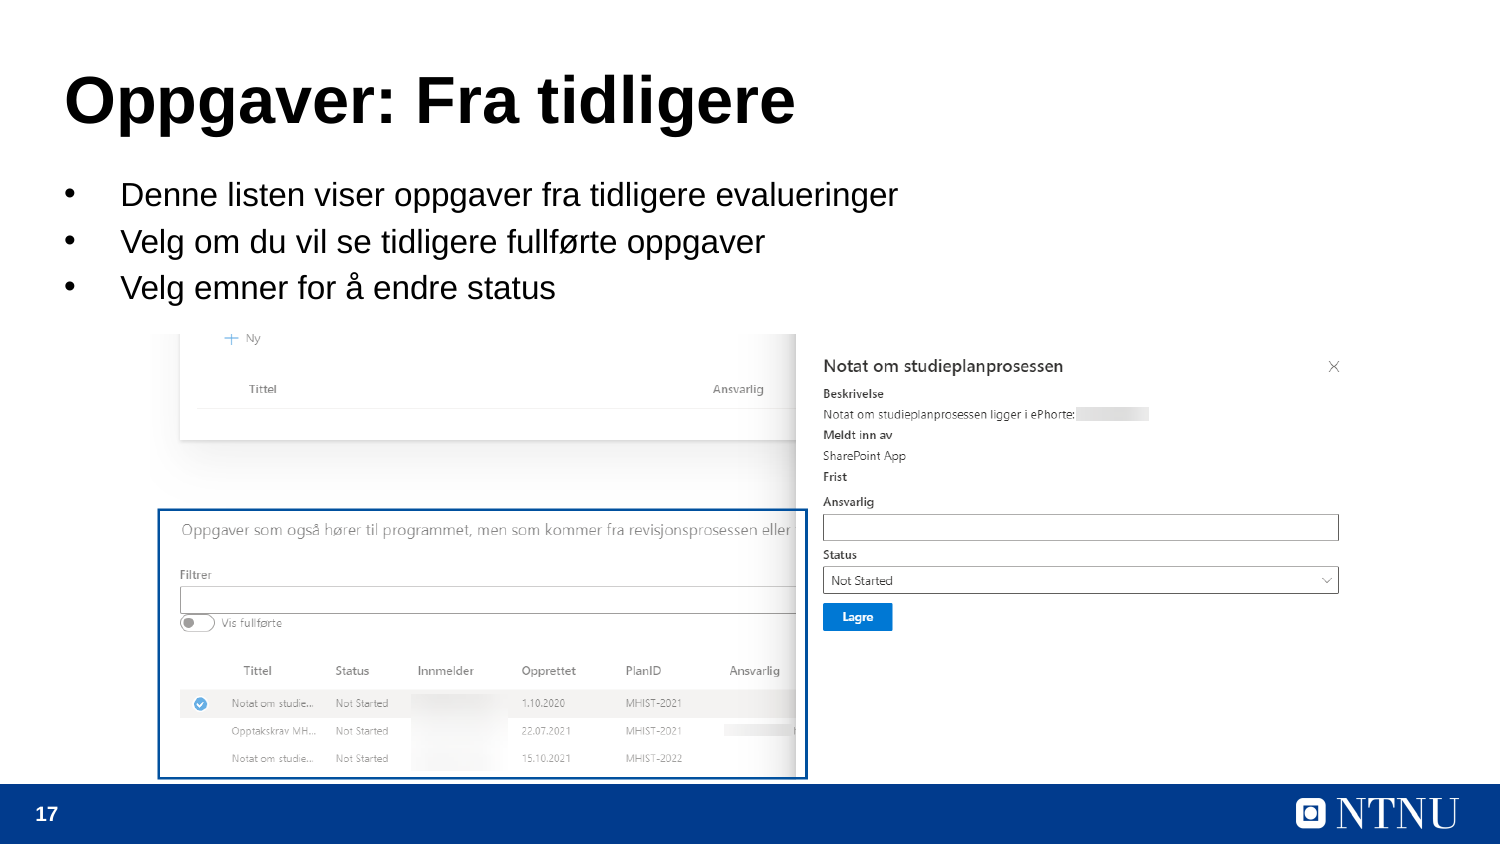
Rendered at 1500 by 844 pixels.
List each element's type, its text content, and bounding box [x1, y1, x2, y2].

picture [0, 784, 1500, 844]
list Denne listen viser oppgaver fra tidligere evalueringer Velg om du vil se tidligere fullførte oppgaver Velg emner for å endre status [49, 165, 1431, 335]
picture [150, 333, 1350, 780]
title Oppgaver: Fra tidligere [49, 48, 1431, 146]
